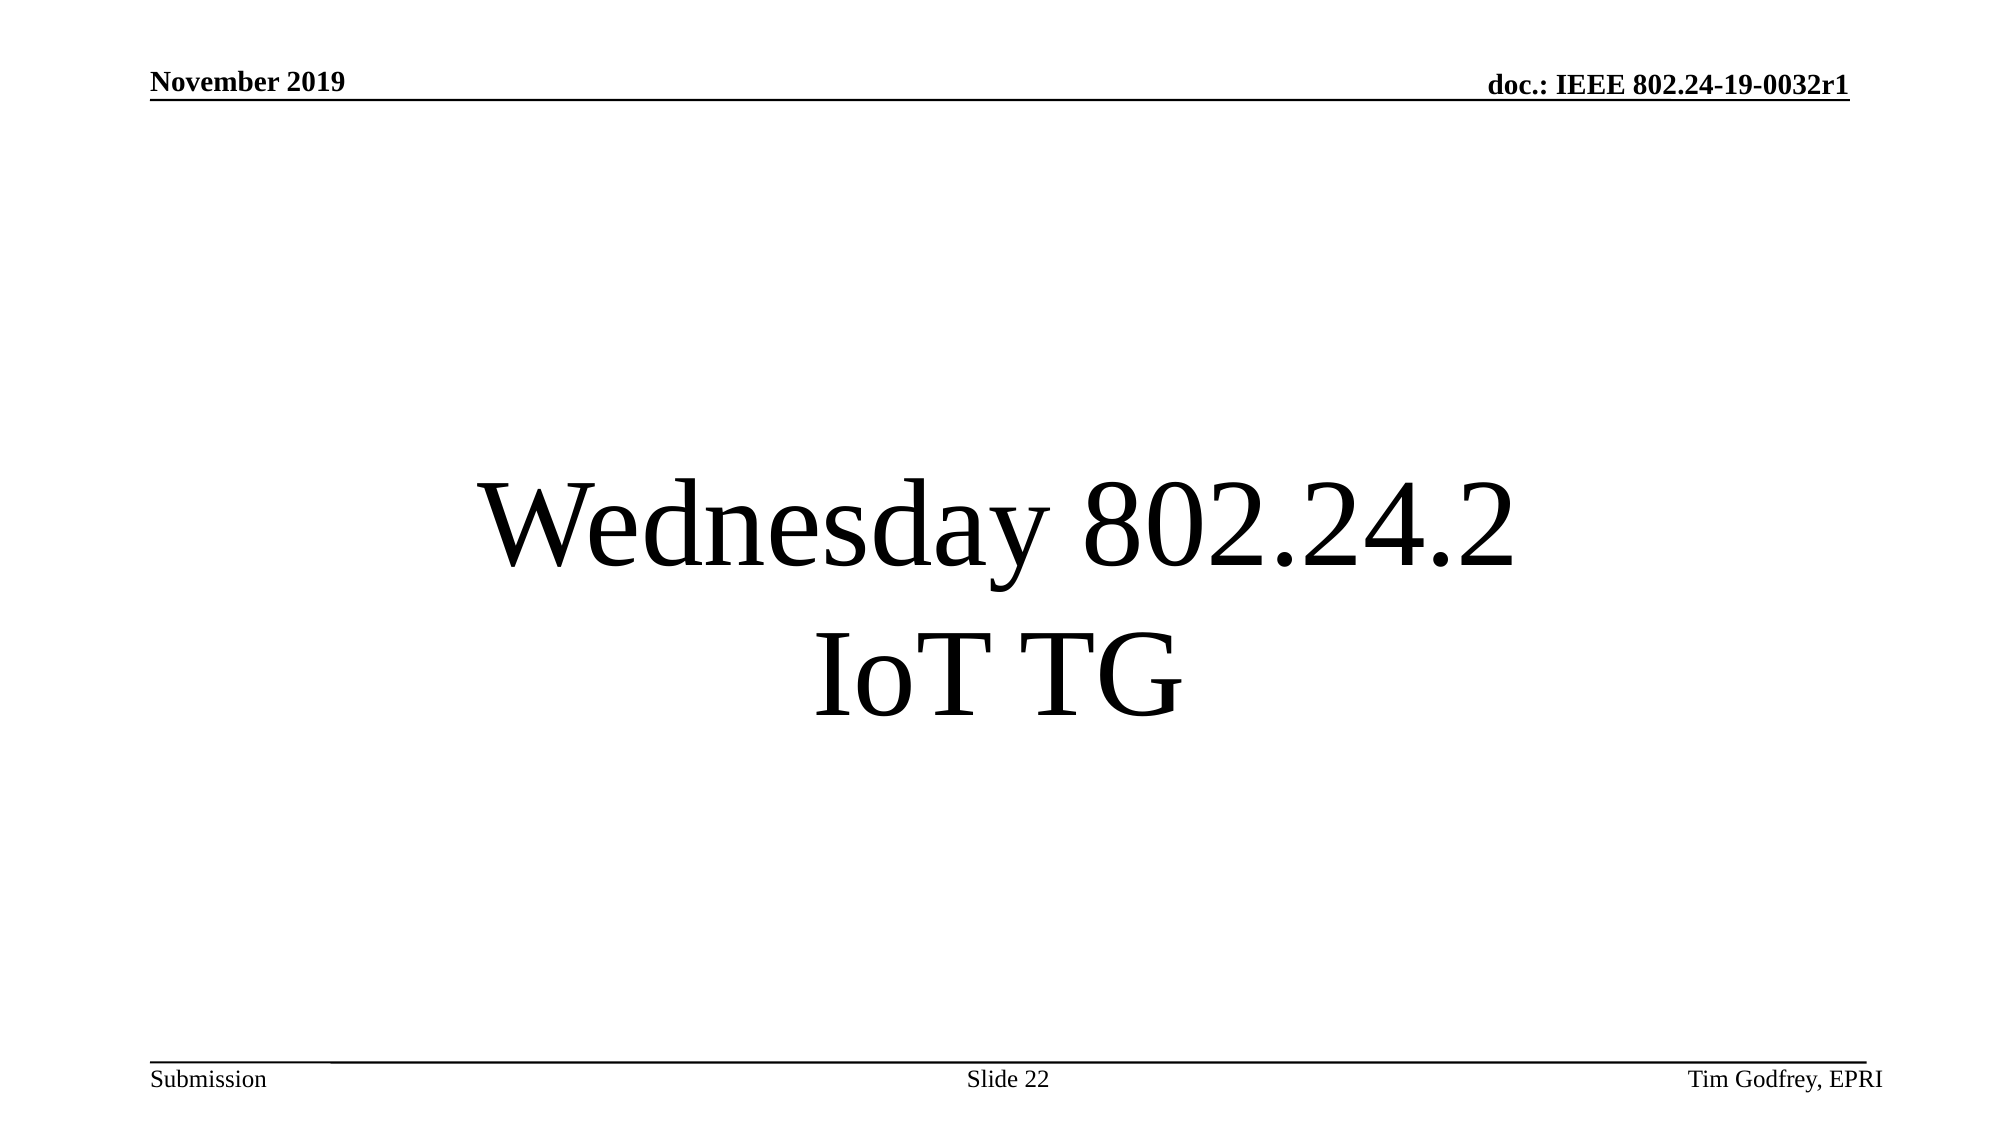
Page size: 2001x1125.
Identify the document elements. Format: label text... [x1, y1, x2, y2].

footer Tim Godfrey, EPRI [1200, 1062, 1884, 1093]
title Wednesday 802.24.2 IoT TG [136, 280, 1862, 749]
slide_number Slide 22 [966, 1062, 1051, 1093]
